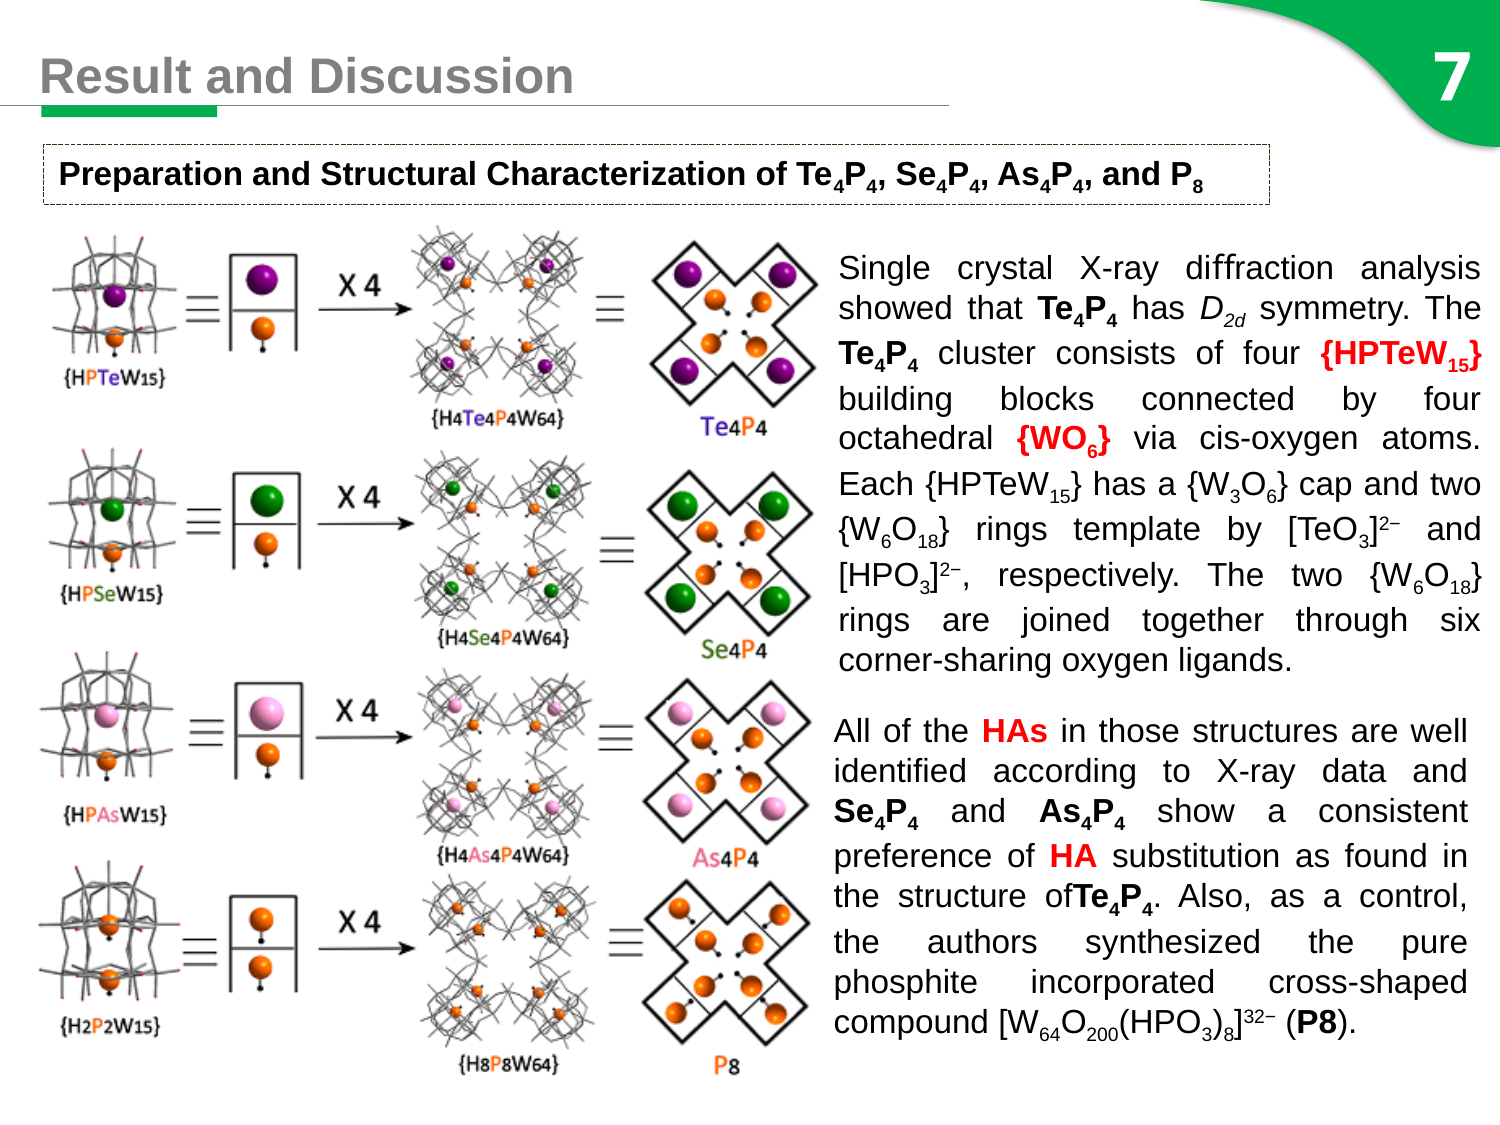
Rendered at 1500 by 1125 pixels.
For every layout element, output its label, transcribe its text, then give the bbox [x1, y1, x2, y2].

text_box All of the HAs in those structures are well identiﬁed according to X-ray data and Se4P4 and As4P4 show a consistent preference of HA substitution as found in the structure ofTe4P4. Also, as a control, the authors synthesized the pure phosphite incorporated cross-shaped compound [W64O200(HPO3)8]32− (P8). [824, 701, 1484, 1053]
text_box Single crystal X-ray diﬀraction analysis showed that Te4P4 has D2d symmetry. The Te4P4 cluster consists of four {HPTeW15} building blocks connected by four octahedral {WO6} via cis-oxygen atoms. Each {HPTeW15} has a {W3O6} cap and two {W6O18} rings template by [TeO3]2− and [HPO3]2−, respectively. The two {W6O18} rings are joined together through six corner-sharing oxygen ligands. [824, 238, 1497, 686]
text_box Result and Discussion [24, 106, 668, 119]
picture [38, 225, 824, 1085]
text_box Result and Discussion [24, 36, 668, 105]
text_box Preparation and Structural Characterization of Te4P4, Se4P4, As4P4, and P8 [43, 144, 1270, 205]
text_box 7 [1200, 0, 1500, 147]
